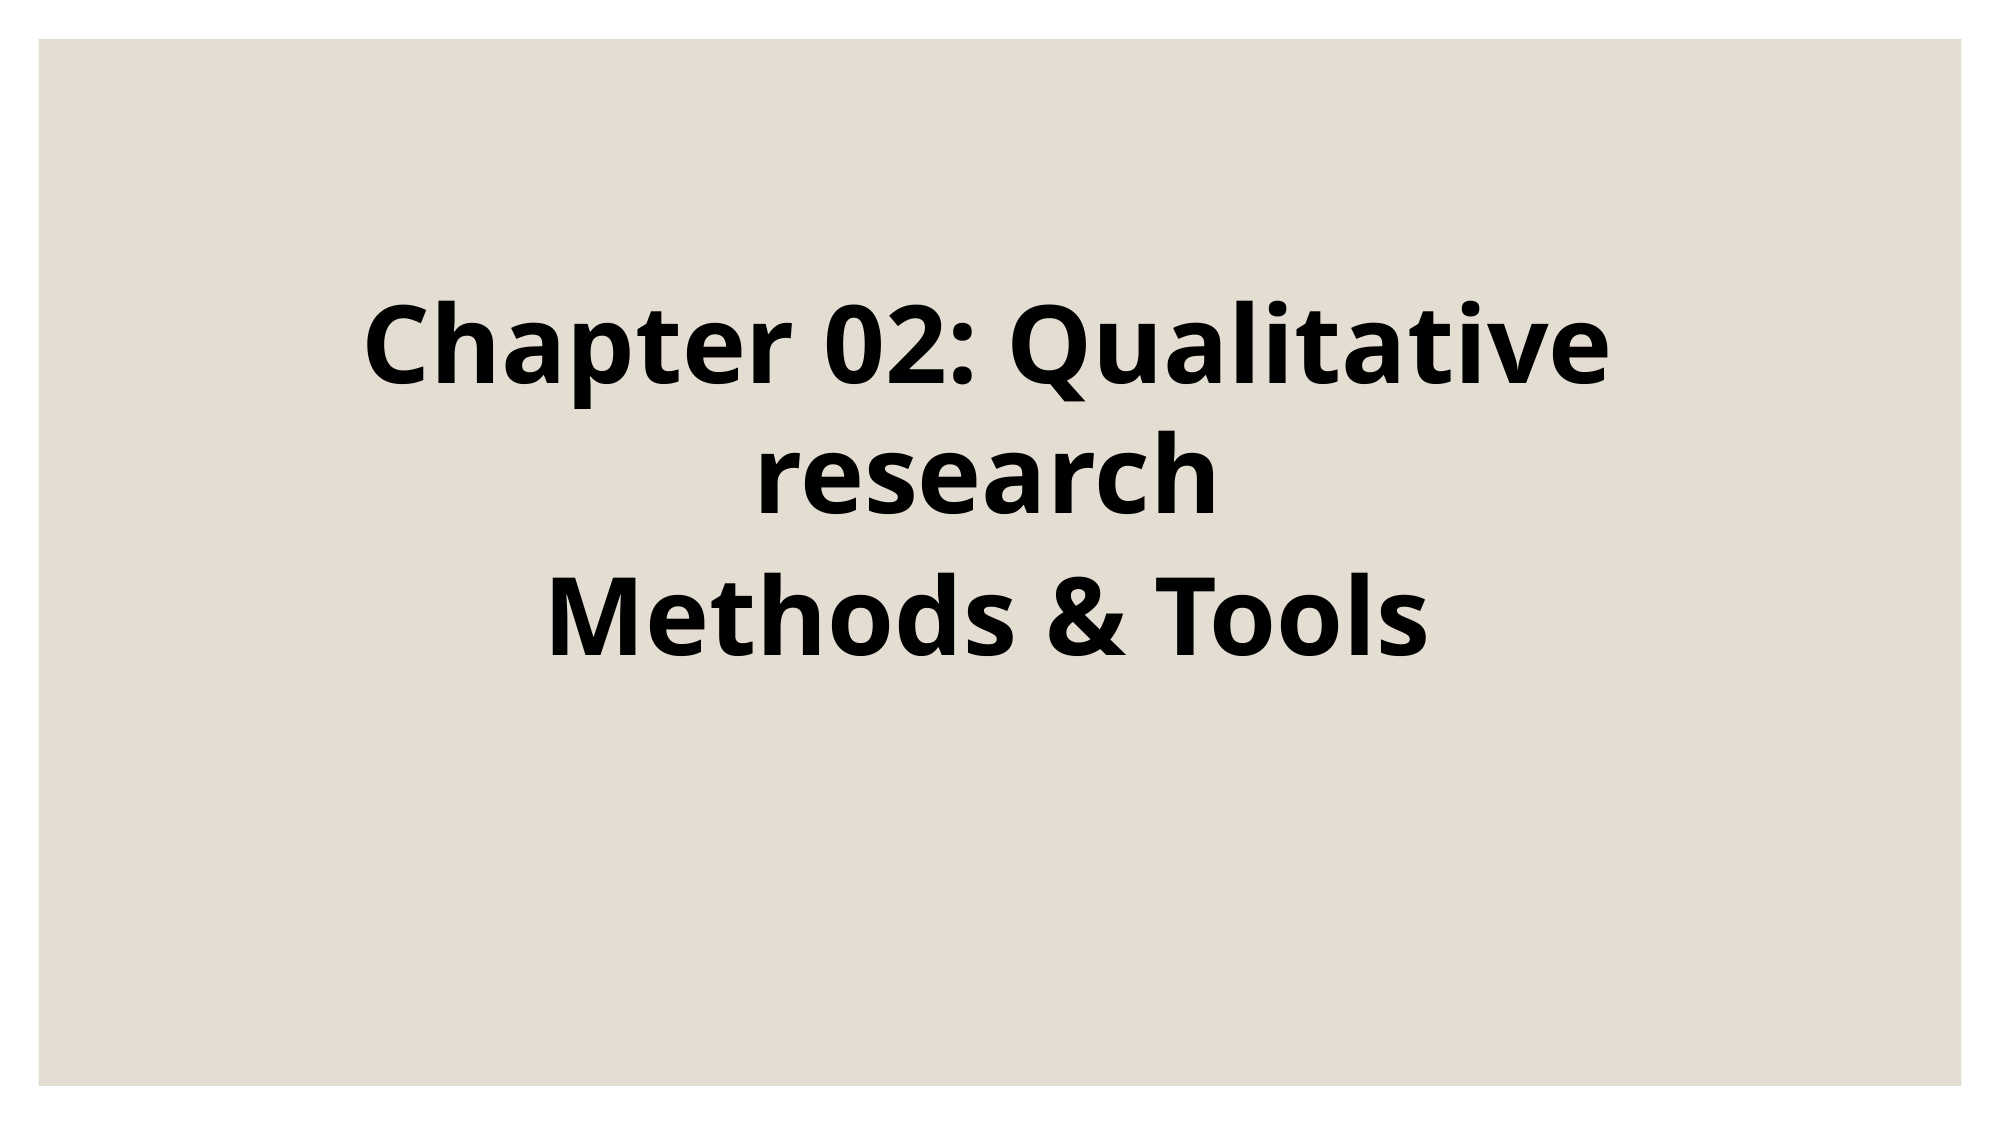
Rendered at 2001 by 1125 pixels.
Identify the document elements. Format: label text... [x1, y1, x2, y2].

list Chapter 02: Qualitative research Methods & Tools [291, 267, 1683, 693]
